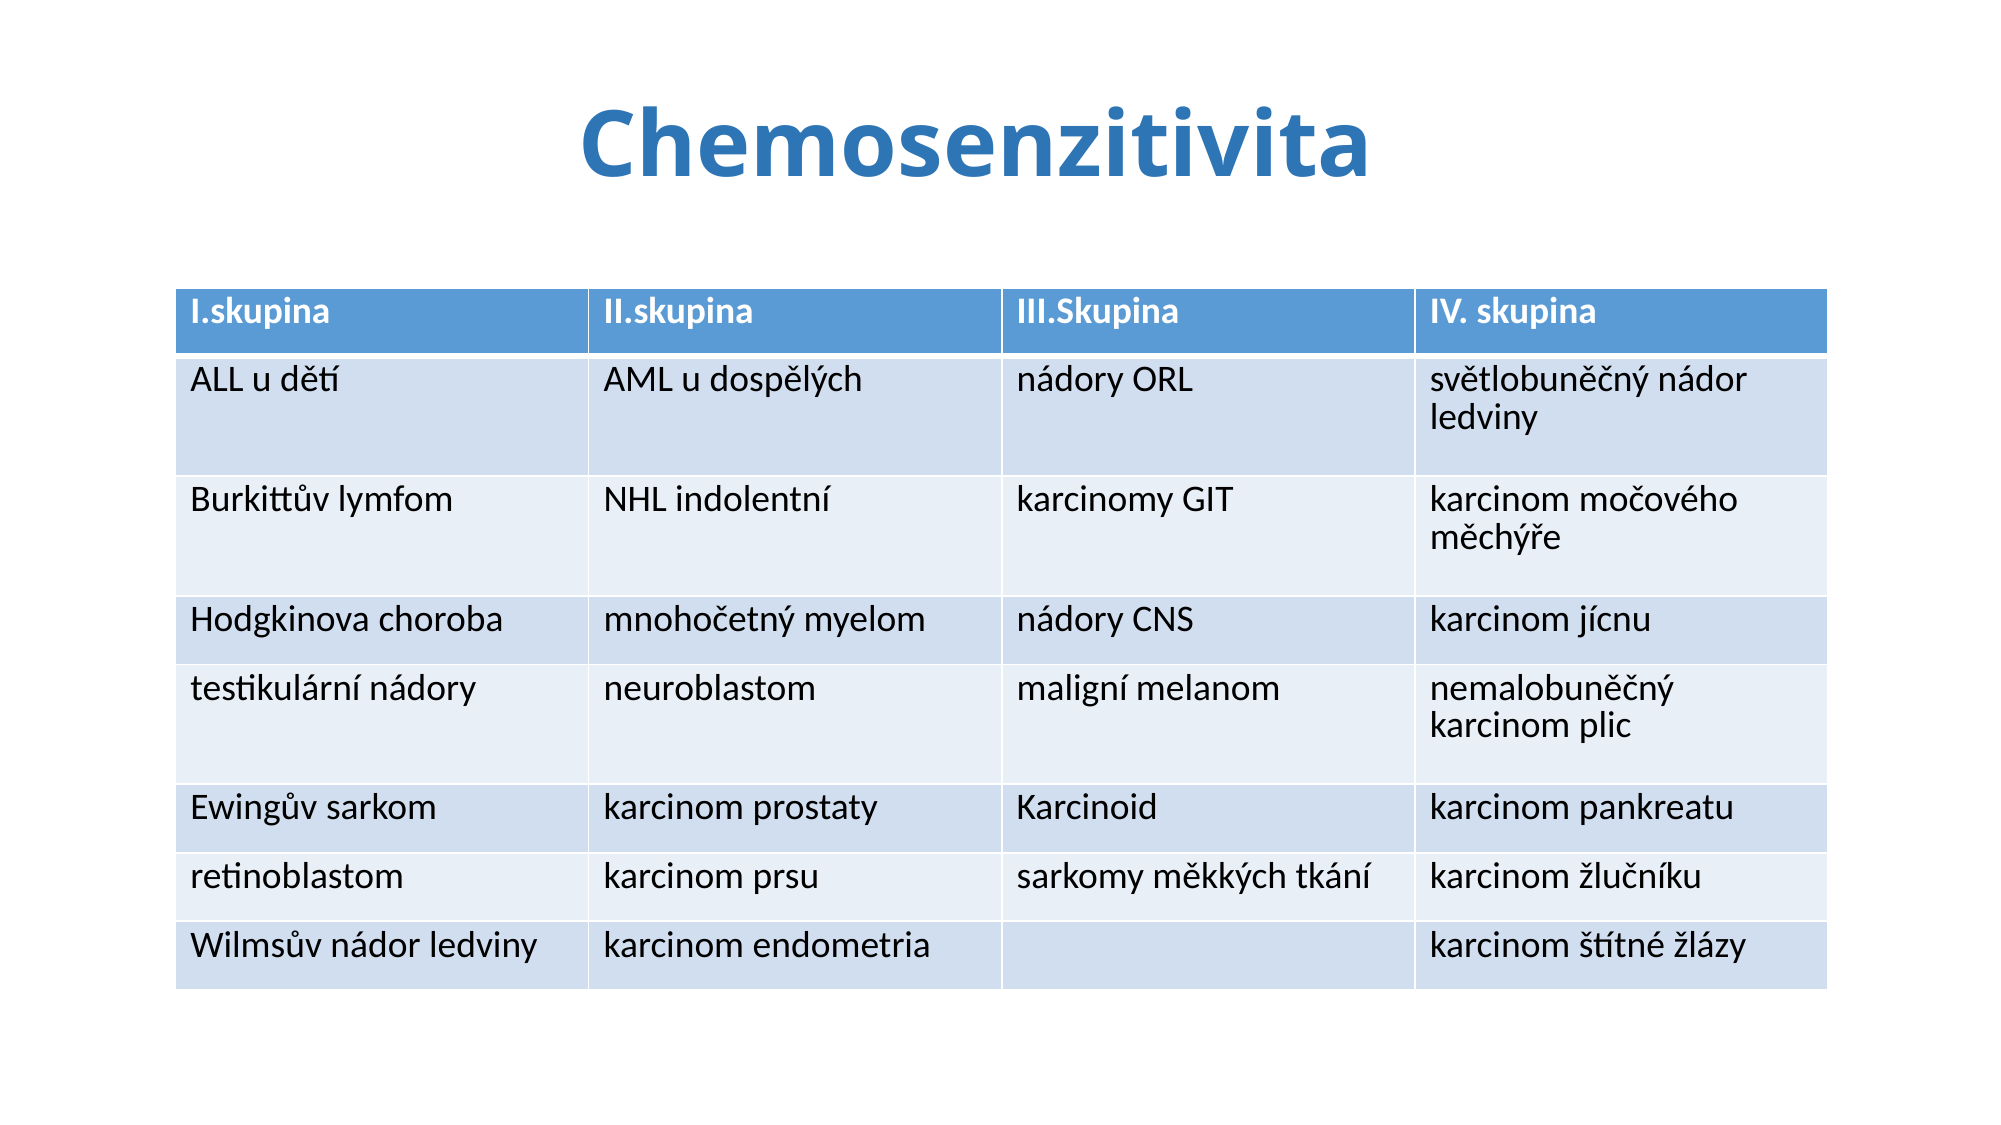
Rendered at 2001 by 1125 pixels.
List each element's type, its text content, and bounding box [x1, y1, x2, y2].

table_cell Hodgkinova choroba [176, 597, 588, 664]
table_cell sarkomy měkkých tkání [1003, 854, 1414, 920]
table_cell maligní melanom [1003, 665, 1414, 783]
table_cell karcinom močového měchýře [1416, 477, 1827, 595]
table_cell Karcinoid [1003, 785, 1414, 852]
table_cell karcinom prsu [589, 854, 1001, 920]
table_cell karcinom endometria [589, 922, 1001, 989]
table_cell karcinom štítné žlázy [1416, 922, 1827, 989]
table_cell [1003, 922, 1414, 989]
table_cell nádory CNS [1003, 597, 1414, 664]
table_cell nádory ORL [1003, 359, 1414, 475]
title Chemosenzitivita [113, 37, 1839, 256]
table_cell testikulární nádory [176, 665, 588, 783]
table_cell mnohočetný myelom [589, 597, 1001, 664]
table_header III.Skupina [1003, 289, 1414, 353]
table_header I.skupina [176, 289, 588, 353]
table_cell karcinomy GIT [1003, 477, 1414, 595]
table_cell nemalobuněčný karcinom plic [1416, 665, 1827, 783]
table_cell NHL indolentní [589, 477, 1001, 595]
table_header II.skupina [589, 289, 1001, 353]
table_cell karcinom žlučníku [1416, 854, 1827, 920]
table_cell Ewingův sarkom [176, 785, 588, 852]
table_cell neuroblastom [589, 665, 1001, 783]
table_cell AML u dospělých [589, 359, 1001, 475]
table_cell retinoblastom [176, 854, 588, 920]
table_cell Wilmsův nádor ledviny [176, 922, 588, 989]
table_cell ALL u dětí [176, 359, 588, 475]
table_cell karcinom jícnu [1416, 597, 1827, 664]
table_cell karcinom pankreatu [1416, 785, 1827, 852]
table_header IV. skupina [1416, 289, 1827, 353]
table_cell světlobuněčný nádor ledviny [1416, 359, 1827, 475]
table_cell karcinom prostaty [589, 785, 1001, 852]
table_cell Burkittův lymfom [176, 477, 588, 595]
